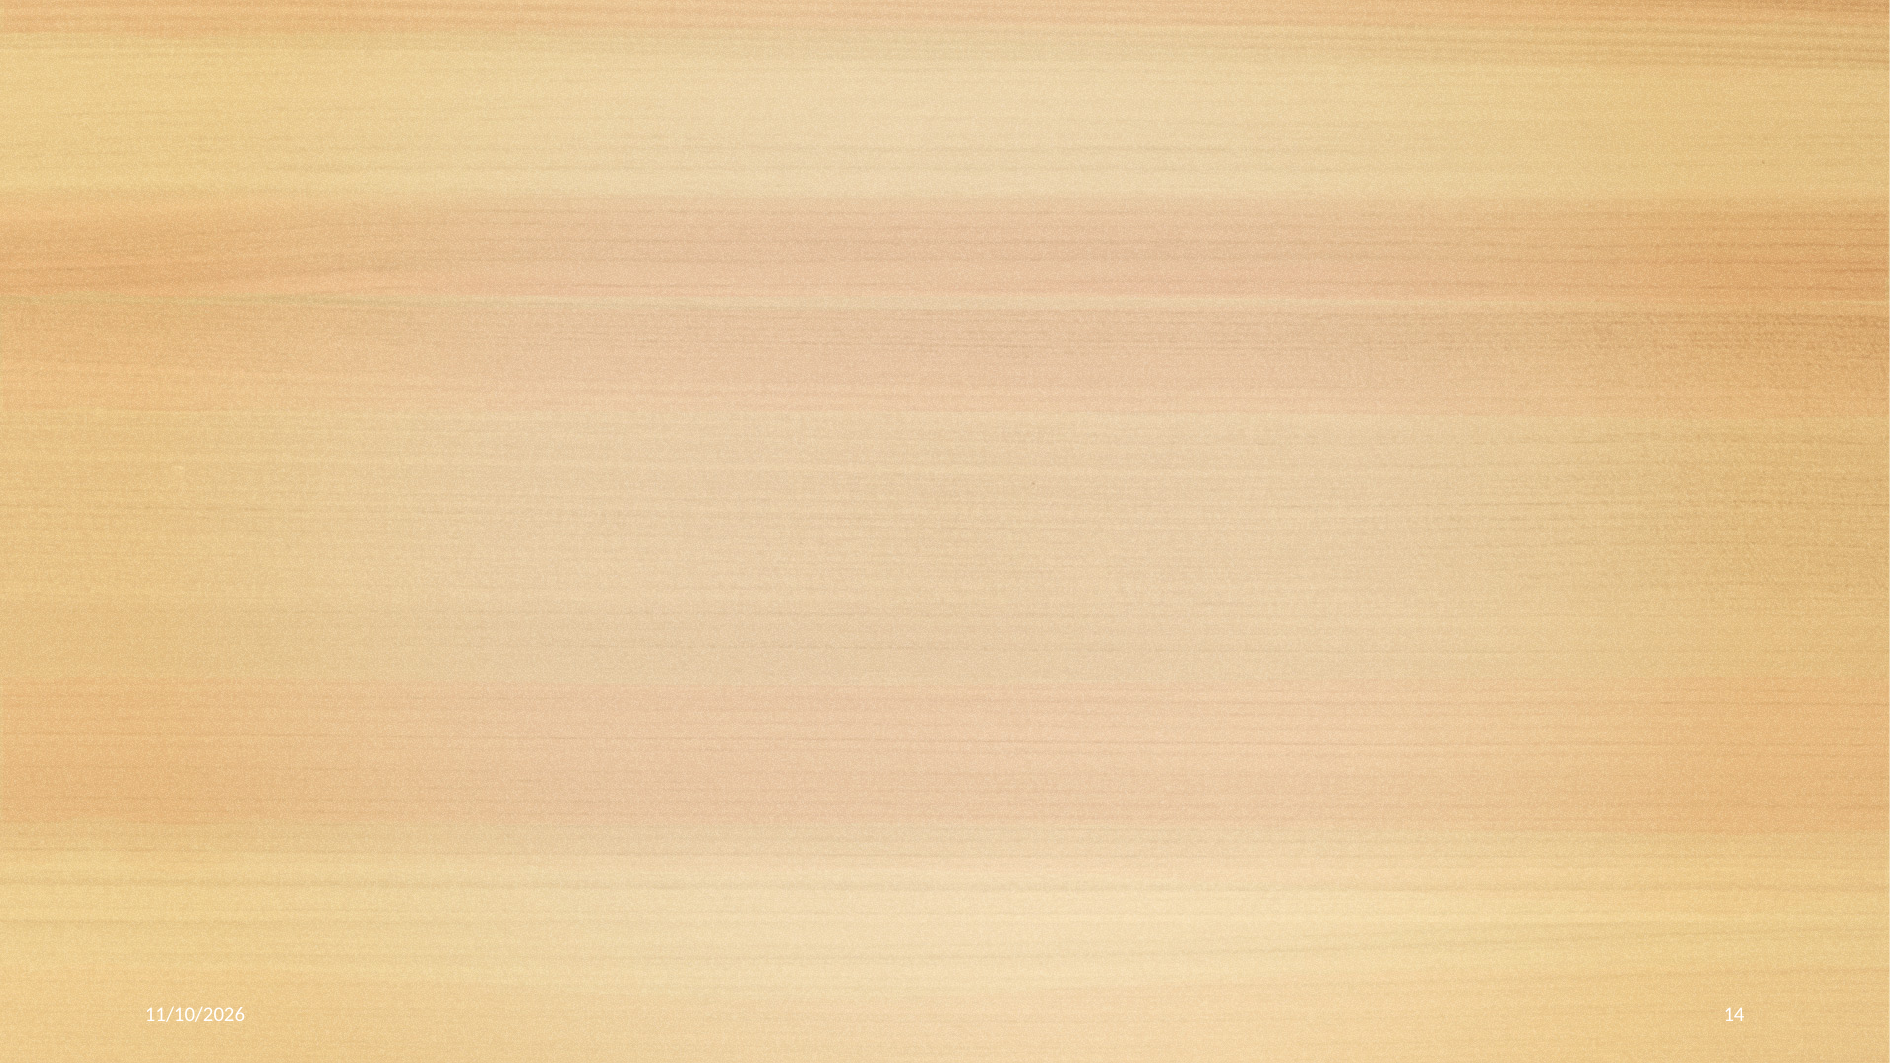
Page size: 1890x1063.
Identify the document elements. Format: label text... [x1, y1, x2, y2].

picture [0, 0, 1890, 1063]
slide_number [129, 984, 556, 1042]
slide_number 14 [1334, 984, 1760, 1042]
